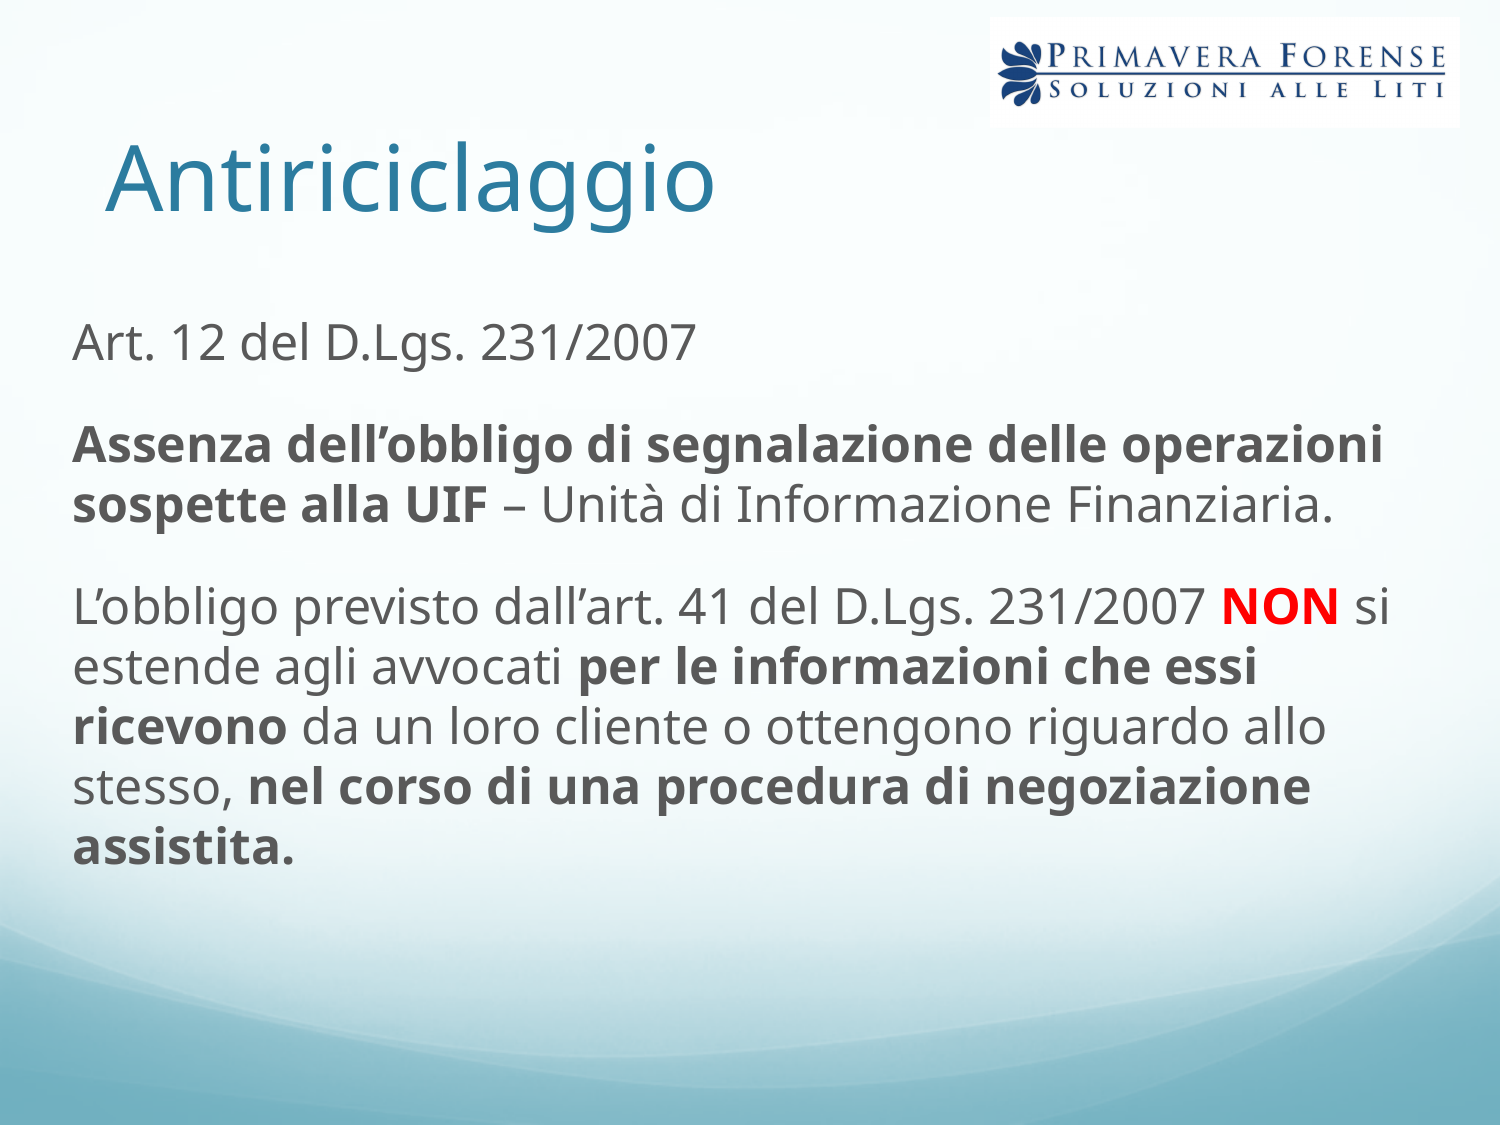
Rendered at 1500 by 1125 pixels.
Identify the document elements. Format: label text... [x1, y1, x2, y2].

picture [990, 17, 1460, 128]
list Art. 12 del D.Lgs. 231/2007 Assenza dell’obbligo di segnalazione delle operazioni sospette alla UIF – Unità di Informazione Finanziaria. L’obbligo previsto dall’art. 41 del D.Lgs. 231/2007 NON si estende agli avvocati per le informazioni che essi ricevono da un loro cliente o ottengono riguardo allo stesso, nel corso di una procedura di negoziazione assistita. [57, 303, 1410, 1016]
title Antiriciclaggio [90, 17, 1410, 237]
